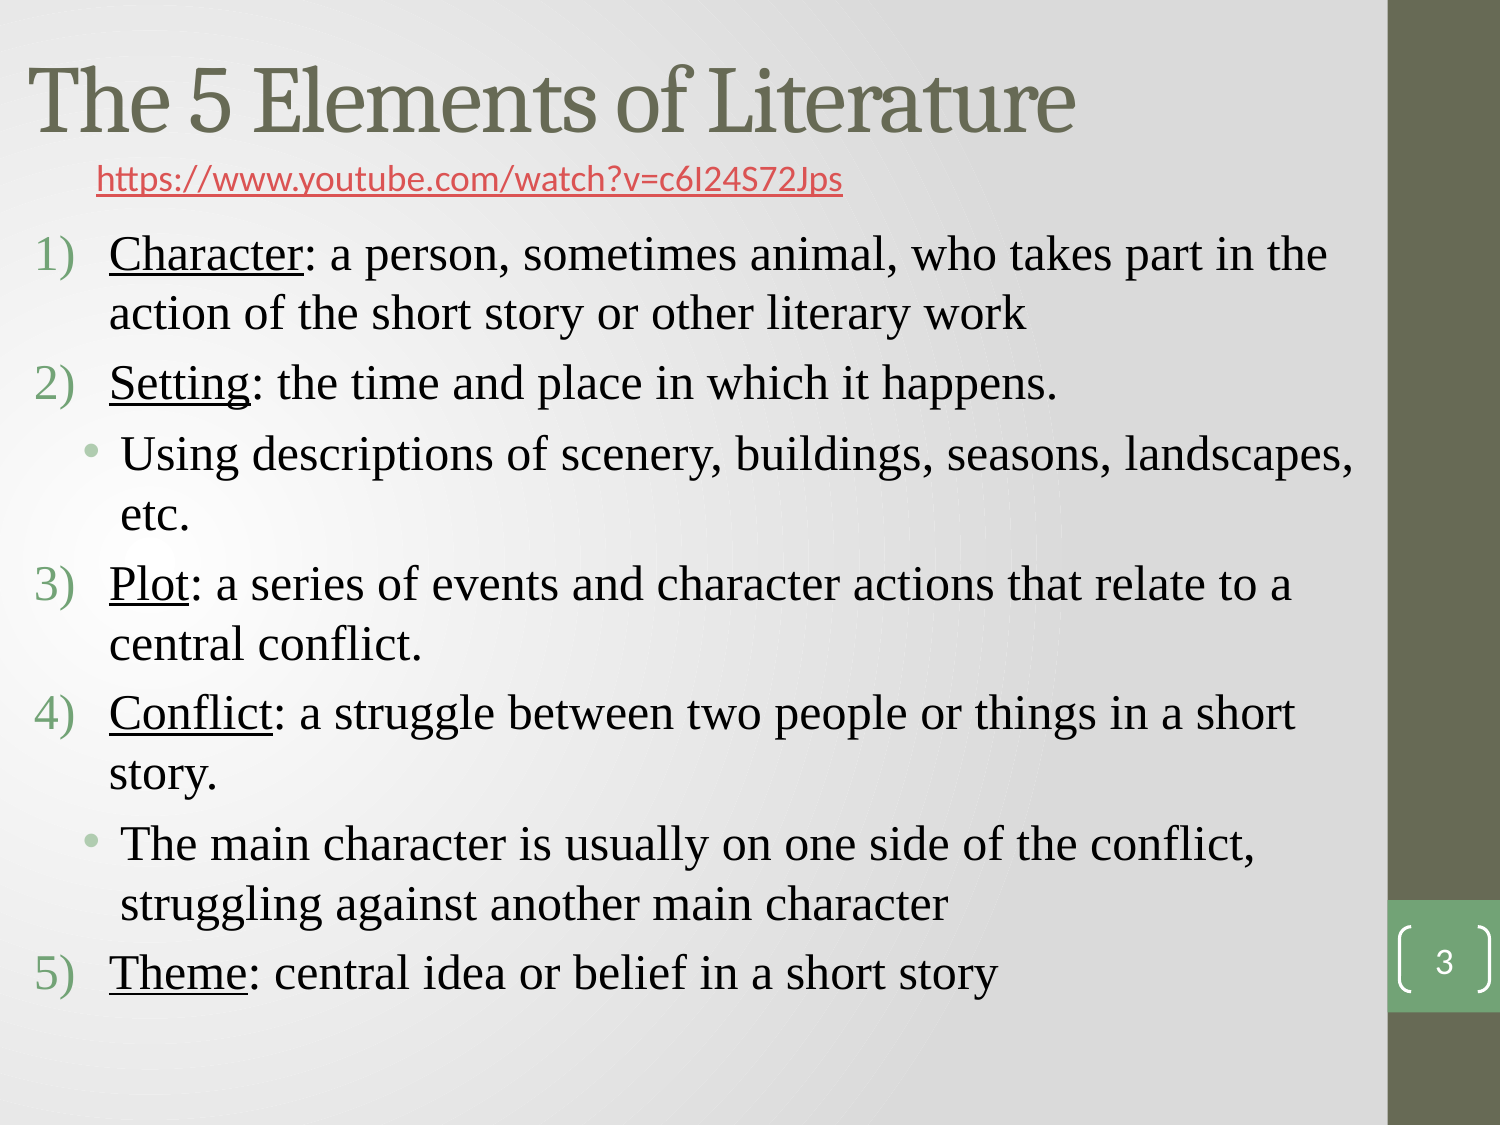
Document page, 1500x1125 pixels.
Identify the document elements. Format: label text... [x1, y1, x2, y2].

title The 5 Elements of Literature [12, 0, 1263, 188]
list Character: a person, sometimes animal, who takes part in the action of the short story or other literary work Setting: the time and place in which it happens. Using descriptions of scenery, buildings, seasons, landscapes, etc. Plot: a series of events and character actions that relate to a central conflict. Conflict: a struggle between two people or things in a short story. The main character is usually on one side of the conflict, struggling against another main character Theme: central idea or belief in a short story [0, 212, 1388, 1125]
text_box https://www.youtube.com/watch?v=c6I24S72Jps [81, 146, 1007, 252]
slide_number 3 [1397, 925, 1492, 994]
